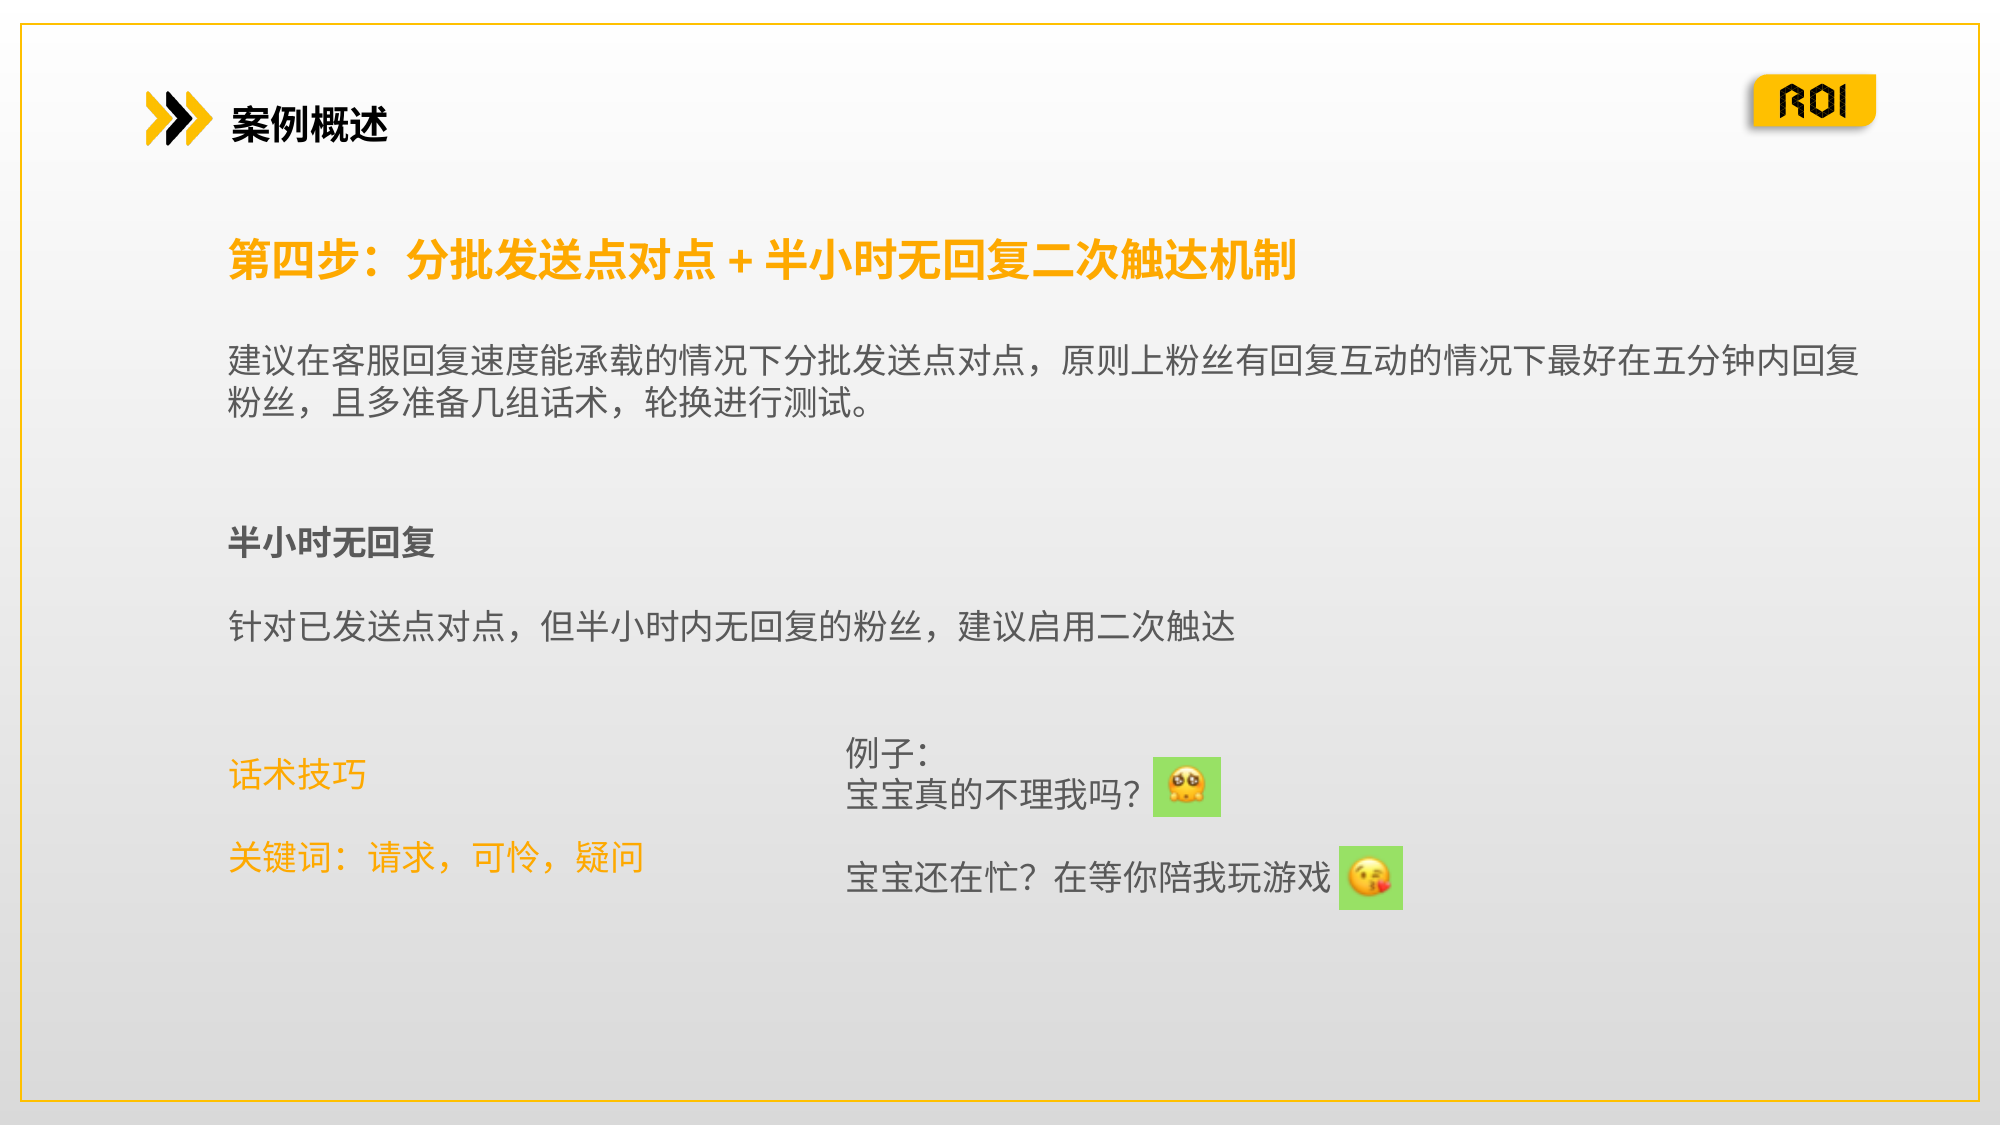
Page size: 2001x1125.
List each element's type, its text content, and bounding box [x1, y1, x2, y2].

text_box 话术技巧 关键词：请求，可怜，疑问 [213, 745, 831, 885]
picture [1153, 757, 1221, 817]
text_box [20, 23, 1980, 1102]
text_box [1753, 74, 1877, 127]
text_box 第四步：分批发送点对点+半小时无回复二次触达机制 建议在客服回复速度能承载的情况下分批发送点对点，原则上粉丝有回复互动的情况下最好在五分钟内回复粉丝，且多准备几组话术，轮换进行测试。 [212, 224, 1910, 430]
text_box 针对已发送点对点，但半小时内无回复的粉丝，建议启用二次触达 [213, 597, 1657, 655]
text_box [146, 91, 214, 147]
text_box 半小时无回复 [213, 513, 490, 570]
picture [1338, 846, 1403, 910]
